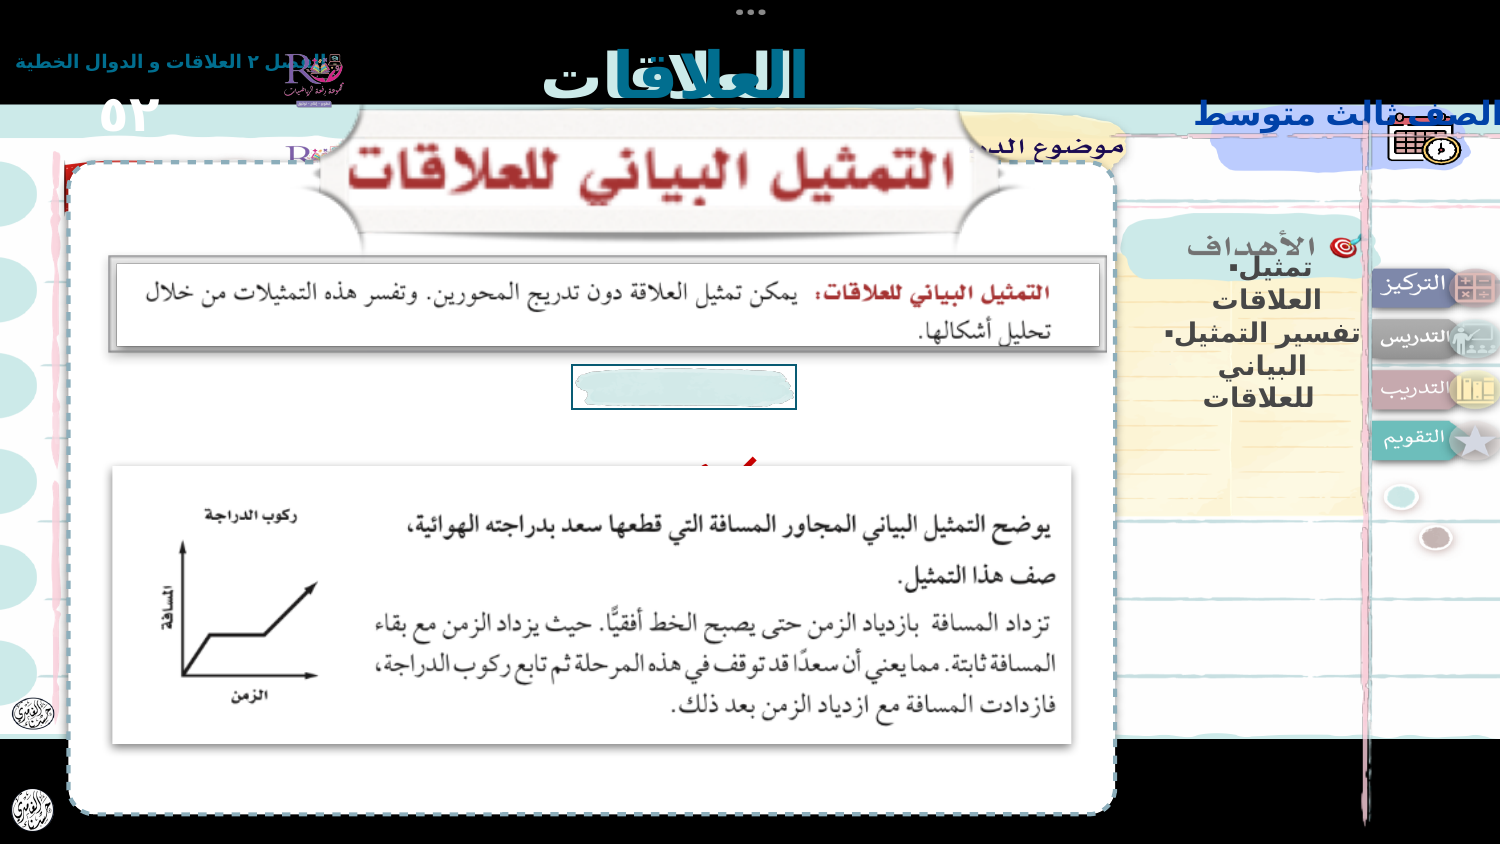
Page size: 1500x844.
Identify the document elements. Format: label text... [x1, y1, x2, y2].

picture [0, 0, 1500, 844]
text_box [572, 359, 886, 465]
text_box ٥٢ [74, 81, 184, 142]
